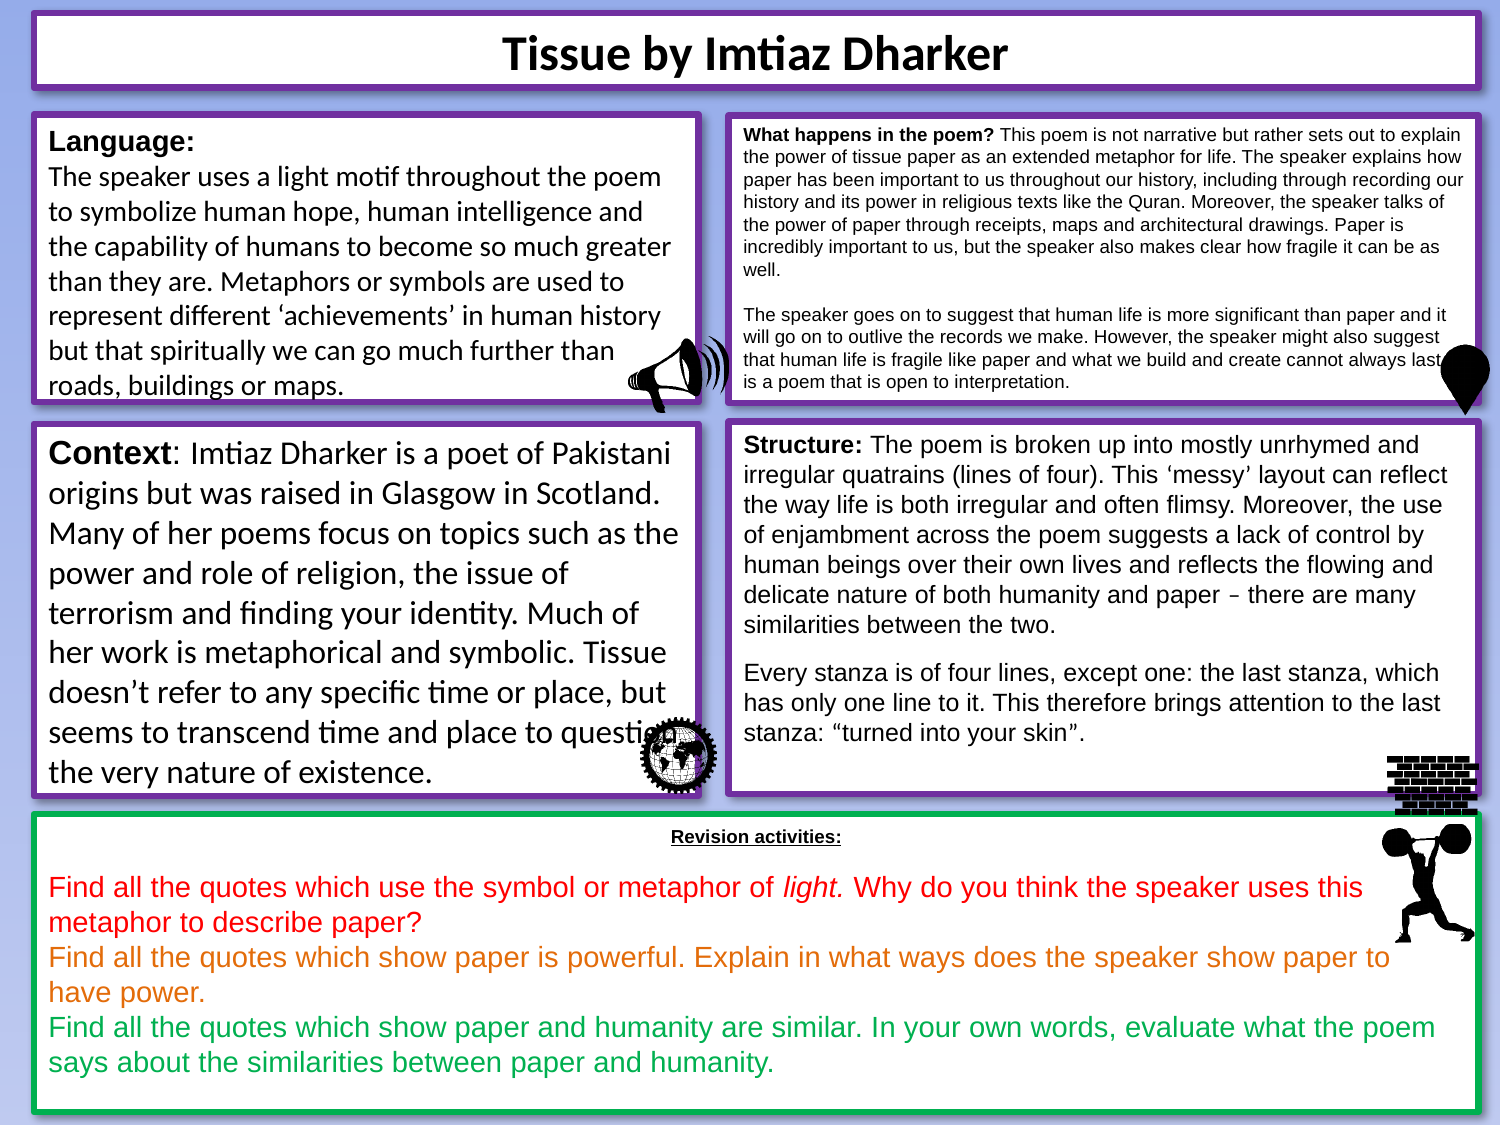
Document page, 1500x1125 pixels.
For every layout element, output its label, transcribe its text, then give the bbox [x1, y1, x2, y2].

text_box Language: The speaker uses a light motif throughout the poem to symbolize human hope, human intelligence and the capability of humans to become so much greater than they are. Metaphors or symbols are used to represent different ‘achievements’ in human history but that spiritually we can go much further than roads, buildings or maps. [33, 114, 699, 403]
text_box Revision activities: Find all the quotes which use the symbol or metaphor of light. Why do you think the speaker uses this metaphor to describe paper? Find all the quotes which show paper is powerful. Explain in what ways does the speaker show paper to have power. Find all the quotes which show paper and humanity are similar. In your own words, evaluate what the poem says about the similarities between paper and humanity. [33, 814, 1479, 1113]
picture [1370, 824, 1493, 947]
text_box Context: Imtiaz Dharker is a poet of Pakistani origins but was raised in Glasgow in Scotland. Many of her poems focus on topics such as the power and role of religion, the issue of terrorism and finding your identity. Much of her work is metaphorical and symbolic. Tissue doesn’t refer to any specific time or place, but seems to transcend time and place to question the very nature of existence. [33, 423, 699, 796]
text_box What happens in the poem? This poem is not narrative but rather sets out to explain the power of tissue paper as an extended metaphor for life. The speaker explains how paper has been important to us throughout our history, including through recording our history and its power in religious texts like the Quran. Moreover, the speaker talks of the power of paper through receipts, maps and architectural drawings. Paper is incredibly important to us, but the speaker also makes clear how fragile it can be as well. The speaker goes on to suggest that human life is more significant than paper and it will go on to outlive the records we make. However, the speaker might also suggest that human life is fragile like paper and what we build and create cannot always last. It is a poem that is open to interpretation. [728, 115, 1479, 404]
text_box Tissue by Imtiaz Dharker [33, 12, 1479, 88]
text_box Structure: The poem is broken up into mostly unrhymed and irregular quatrains (lines of four). This ‘messy’ layout can reflect the way life is both irregular and often flimsy. Moreover, the use of enjambment across the poem suggests a lack of control by human beings over their own lives and reflects the flowing and delicate nature of both humanity and paper – there are many similarities between the two. Every stanza is of four lines, except one: the last stanza, which has only one line to it. This therefore brings attention to the last stanza: “turned into your skin”. [728, 421, 1479, 794]
picture [640, 717, 717, 794]
picture [628, 336, 729, 413]
picture [1387, 756, 1479, 815]
picture [1435, 338, 1494, 420]
